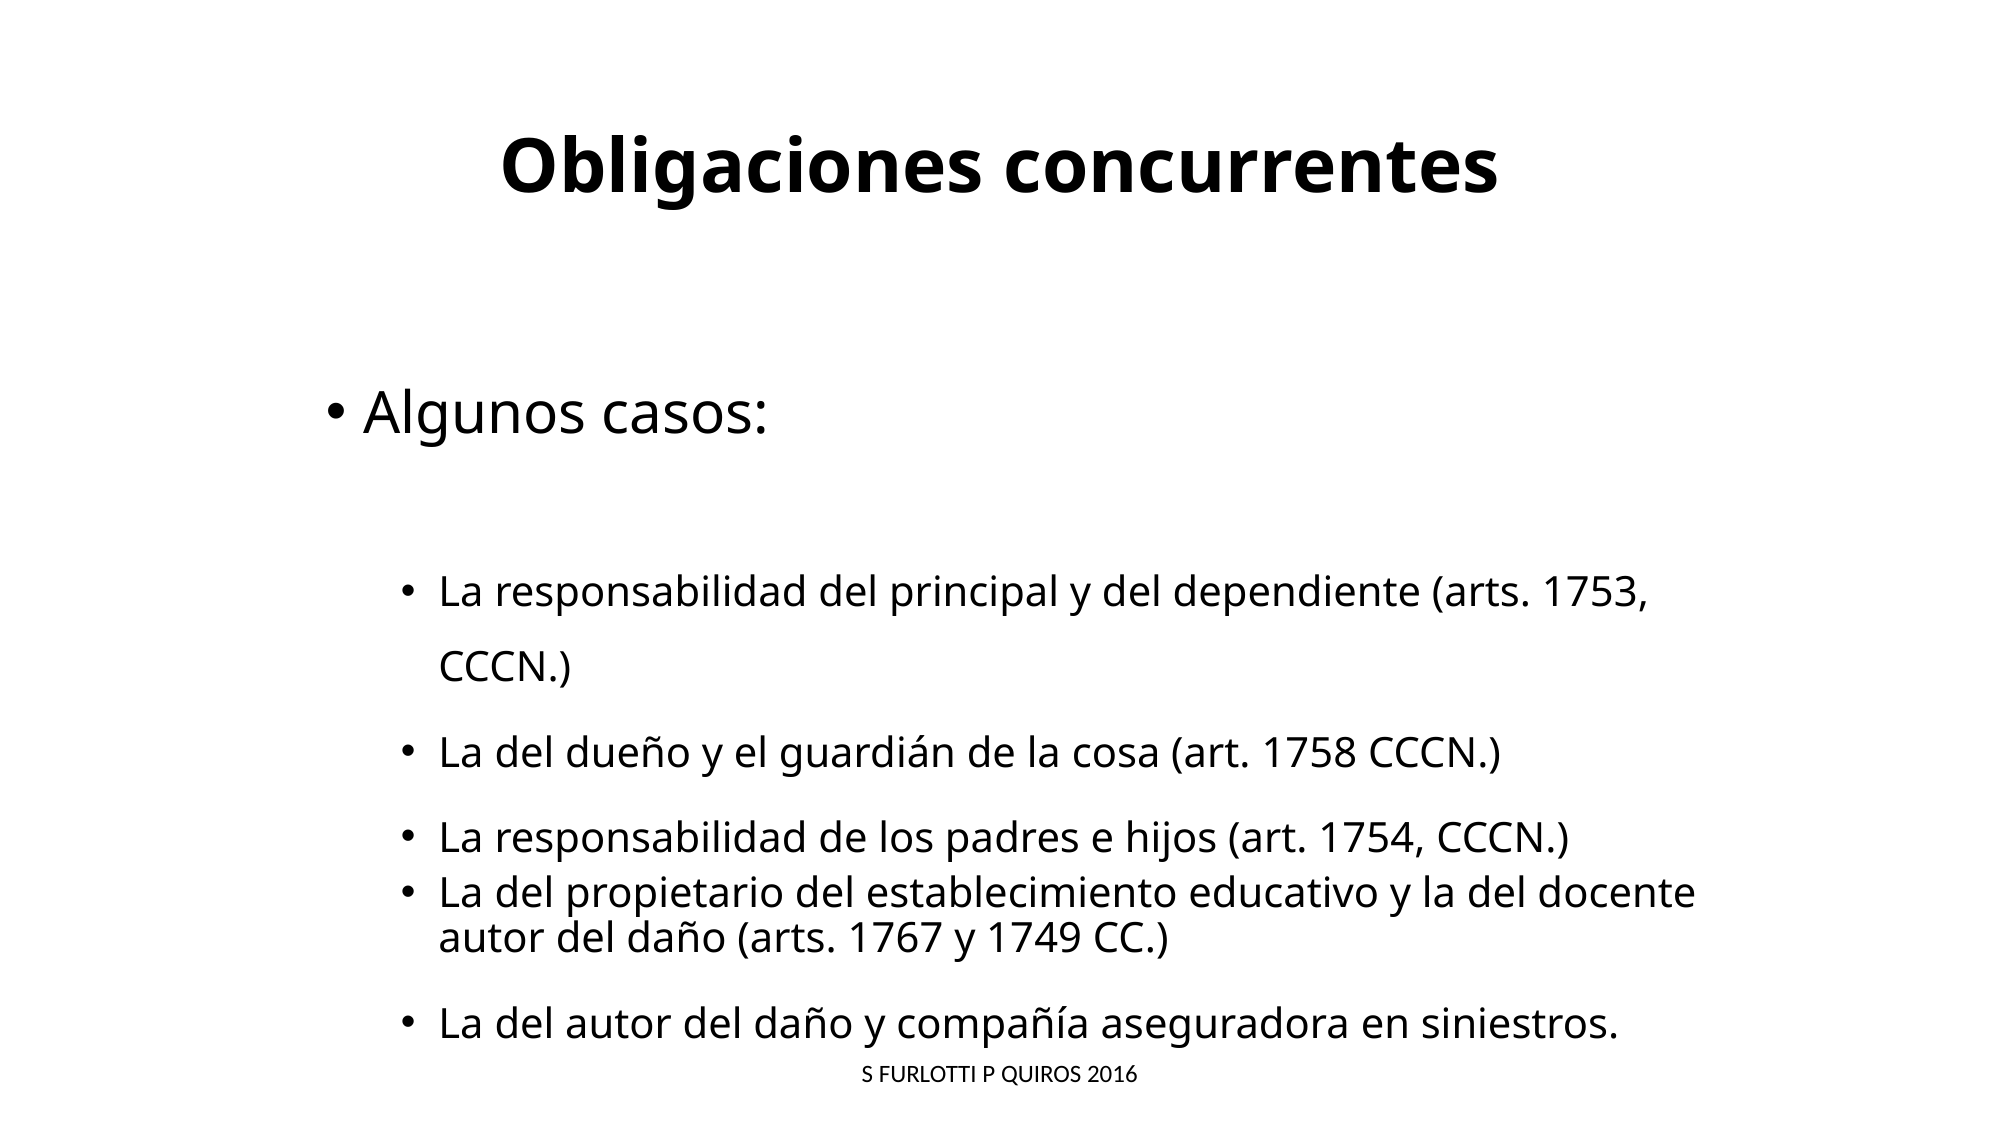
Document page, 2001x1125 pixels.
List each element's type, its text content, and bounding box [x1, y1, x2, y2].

title Obligaciones concurrentes [137, 59, 1863, 278]
list Algunos casos: La responsabilidad del principal y del dependiente (arts. 1753, CCCN.) La del dueño y el guardián de la cosa (art. 1758 CCCN.) La responsabilidad de los padres e hijos (art. 1754, CCCN.) La del propietario del establecimiento educativo y la del docente autor del daño (arts. 1767 y 1749 CC.) La del autor del daño y compañía aseguradora en siniestros. [310, 304, 1797, 1055]
footer S FURLOTTI P QUIROS 2016 [662, 1042, 1338, 1103]
